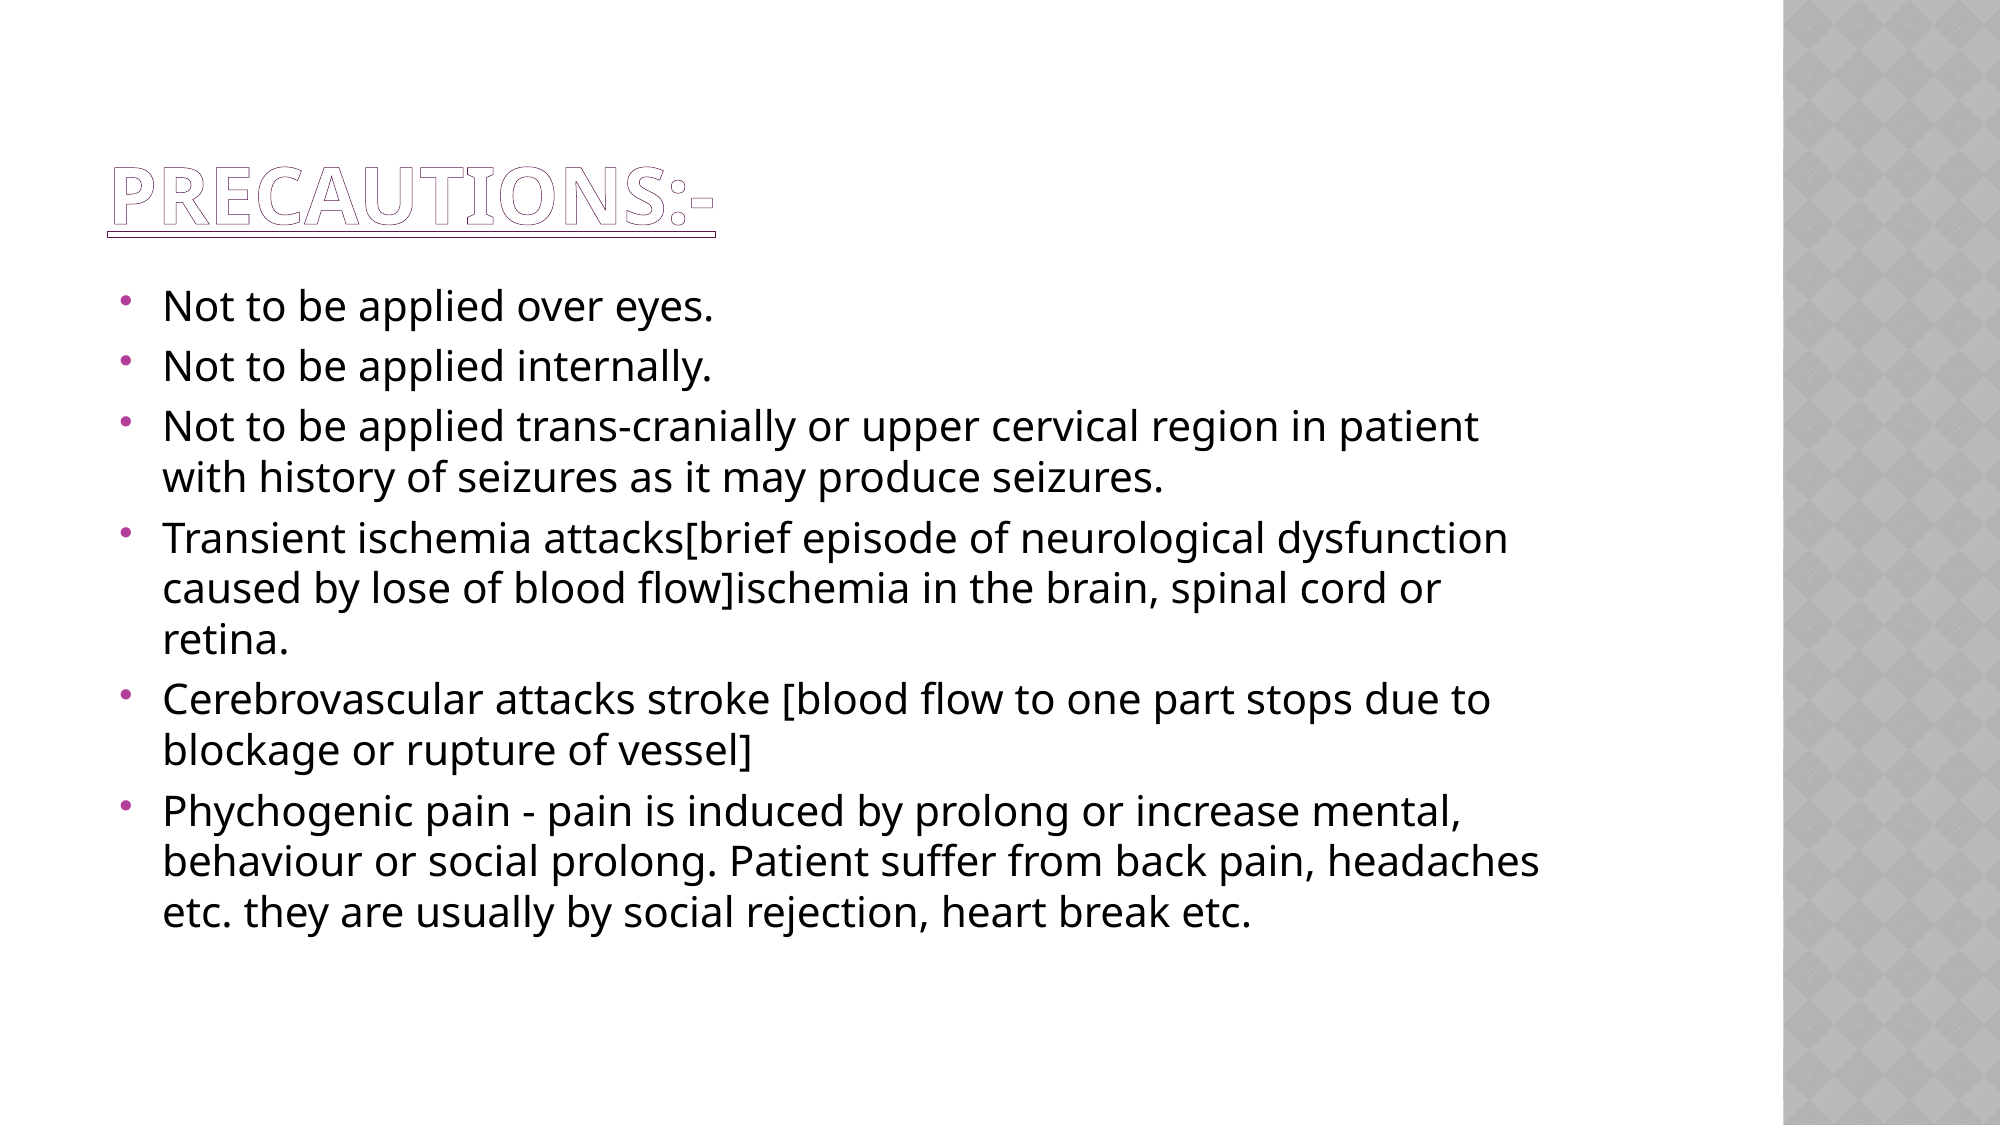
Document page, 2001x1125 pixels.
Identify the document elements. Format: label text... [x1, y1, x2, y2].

title Precautions:- [99, 52, 1684, 240]
list Not to be applied over eyes. Not to be applied internally. Not to be applied trans-cranially or upper cervical region in patient with history of seizures as it may produce seizures. Transient ischemia attacks[brief episode of neurological dysfunction caused by lose of blood flow]ischemia in the brain, spinal cord or retina. Cerebrovascular attacks stroke [blood flow to one part stops due to blockage or rupture of vessel] Phychogenic pain - pain is induced by prolong or increase mental, behaviour or social prolong. Patient suffer from back pain, headaches etc. they are usually by social rejection, heart break etc. [106, 271, 1574, 960]
